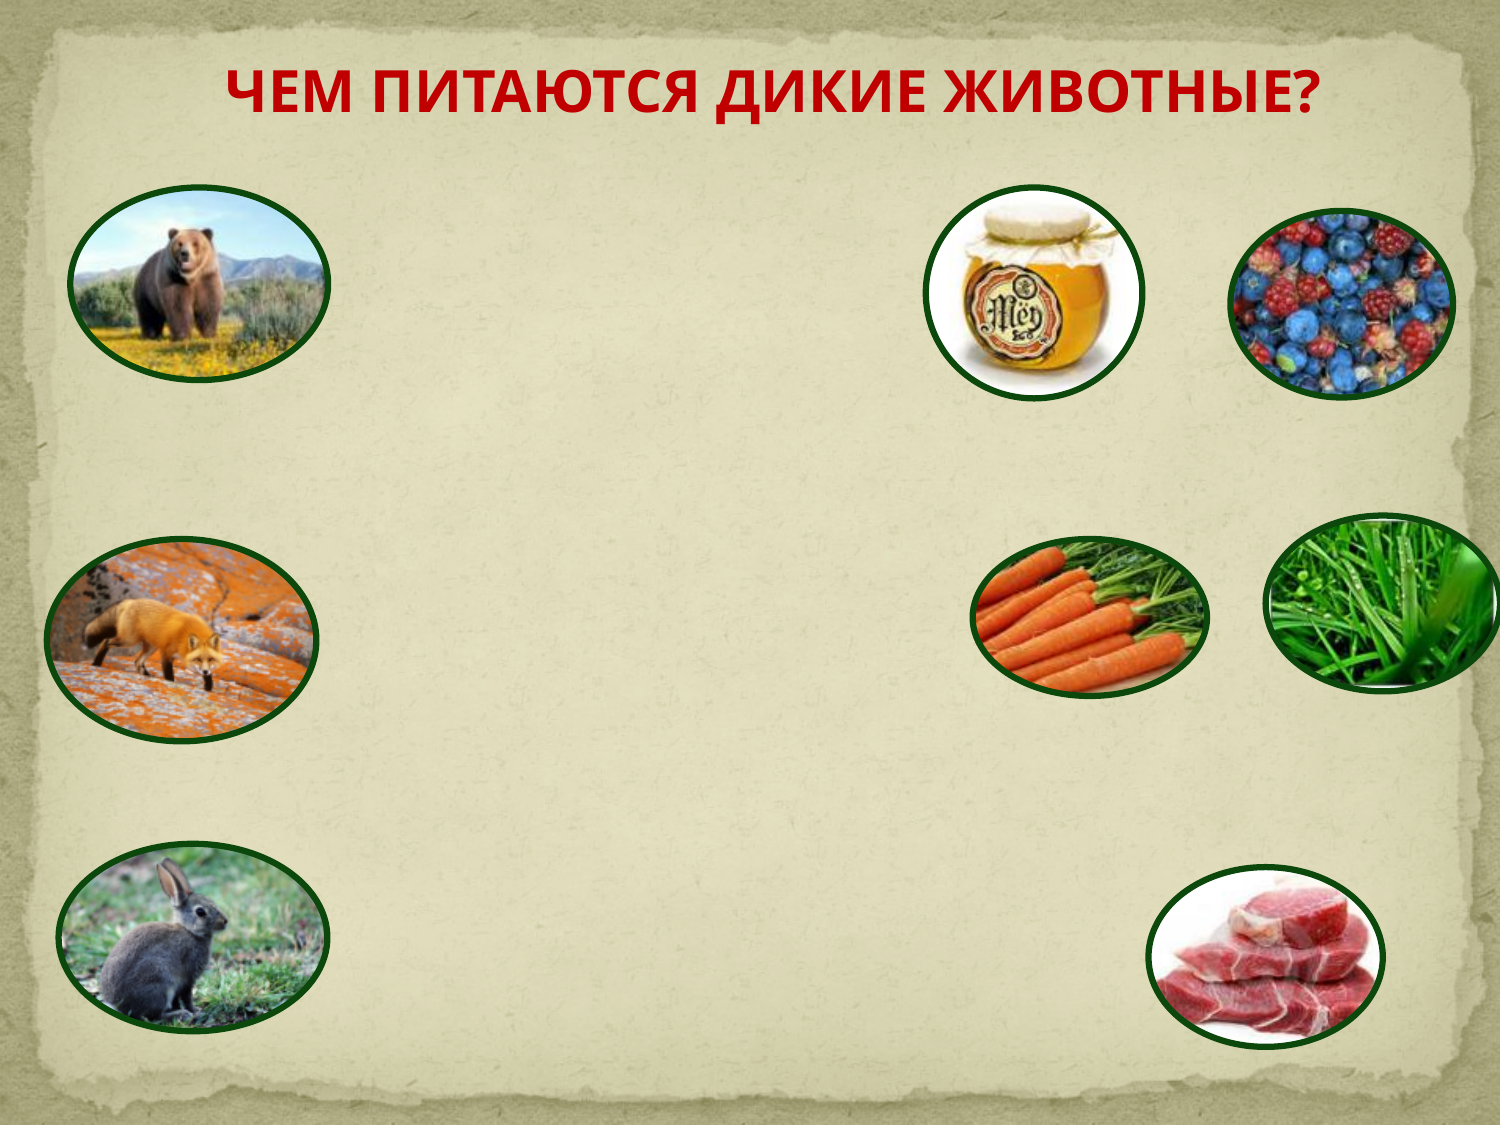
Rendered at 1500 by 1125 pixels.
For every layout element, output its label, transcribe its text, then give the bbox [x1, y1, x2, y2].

picture [48, 540, 316, 741]
picture [71, 188, 328, 380]
picture [1267, 517, 1500, 691]
picture [59, 844, 327, 1031]
text_box ЧЕМ ПИТАЮТСЯ ДИКИЕ ЖИВОТНЫЕ? [210, 46, 1372, 132]
picture [1232, 212, 1453, 397]
picture [1150, 868, 1382, 1046]
picture [927, 188, 1142, 398]
picture [974, 540, 1207, 695]
